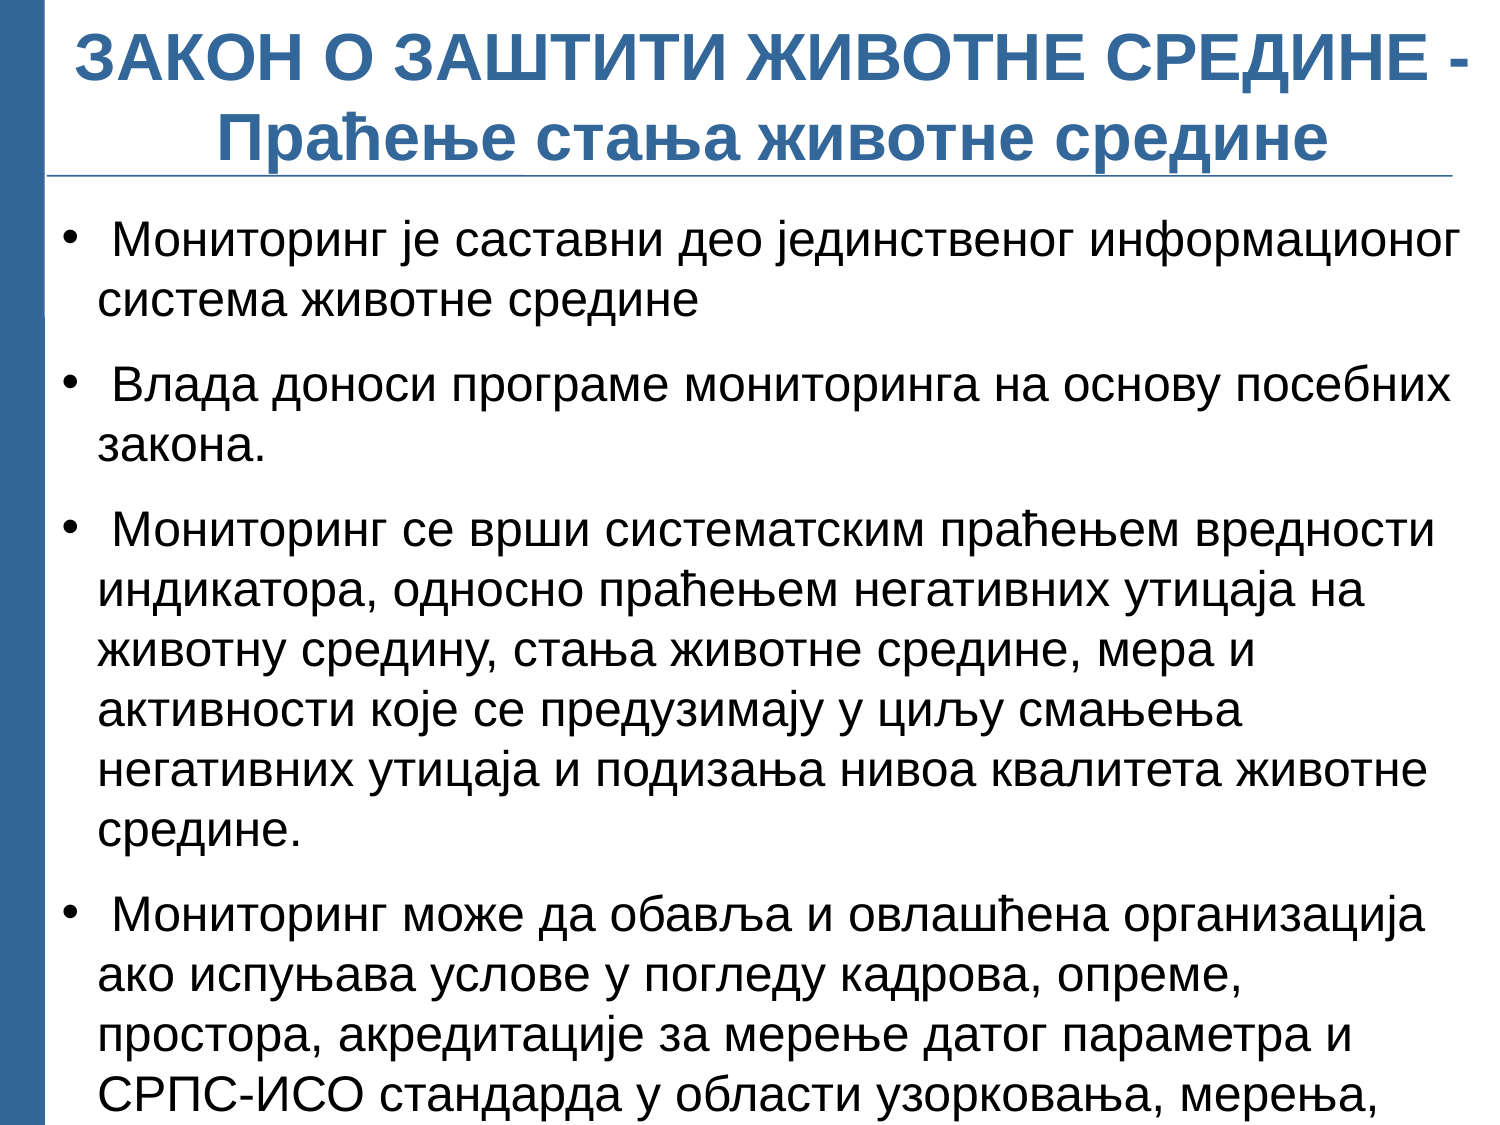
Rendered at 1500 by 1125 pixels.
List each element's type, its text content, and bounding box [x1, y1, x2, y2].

text_box Мониторинг је саставни део јединственог информационог система животне средине Влада доноси програме мониторинга на основу посебних закона. Мониторинг се врши систематским праћењем вредности индикатора, односно праћењем негативних утицаја на животну средину, стања животне средине, мера и активности које се предузимају у циљу смањења негативних утицаја и подизања нивоа квалитета животне средине. Мониторинг може да обавља и овлашћена организација ако испуњава услове у погледу кадрова, опреме, простора, акредитације за мерење датог параметра и СРПС-ИСО стандарда у области узорковања, мерења, анализа и сл. [46, 199, 1477, 1125]
title ЗАКОН О ЗАШТИТИ ЖИВОТНЕ СРЕДИНЕ - Праћење стања животне средине [46, 0, 1500, 188]
